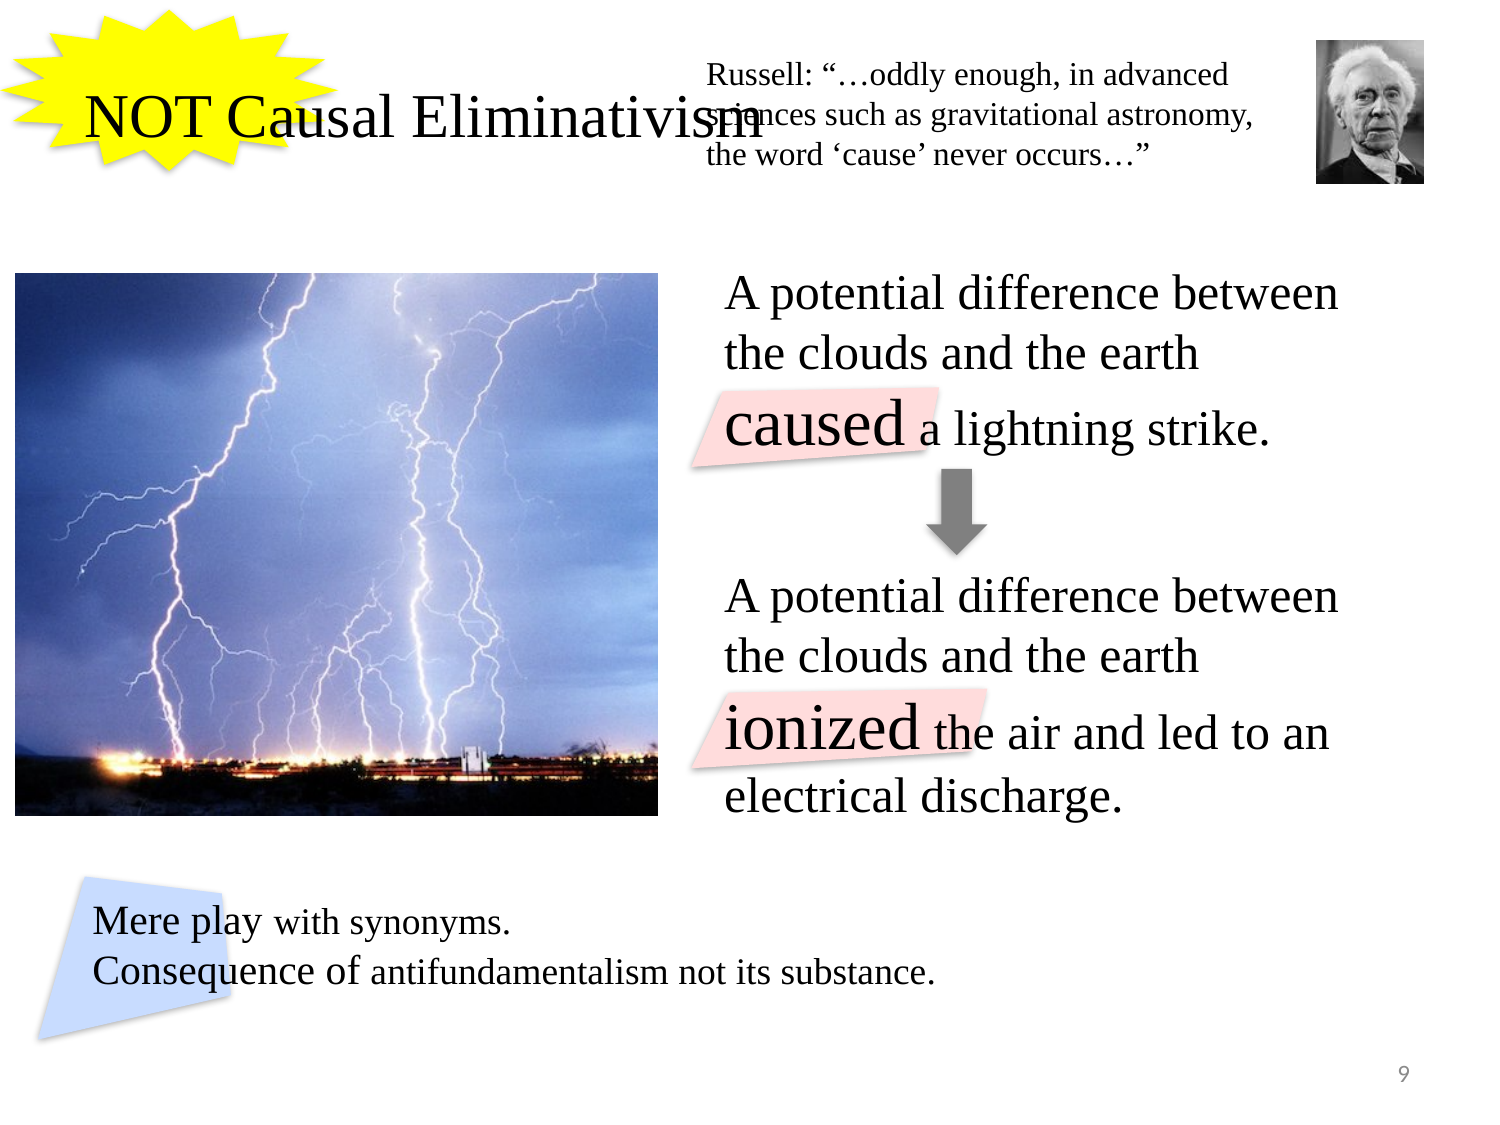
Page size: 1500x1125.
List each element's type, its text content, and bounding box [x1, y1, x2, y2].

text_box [15, 251, 1392, 816]
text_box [691, 468, 1403, 834]
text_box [37, 876, 955, 1040]
text_box Russell: “…oddly enough, in advanced sciences such as gravitational astronomy, the word ‘cause’ never occurs…” [691, 45, 1311, 180]
title NOT Causal Eliminativism [69, 42, 815, 184]
slide_number 9 [1074, 1042, 1425, 1103]
picture [1316, 40, 1424, 184]
text_box [0, 9, 290, 149]
